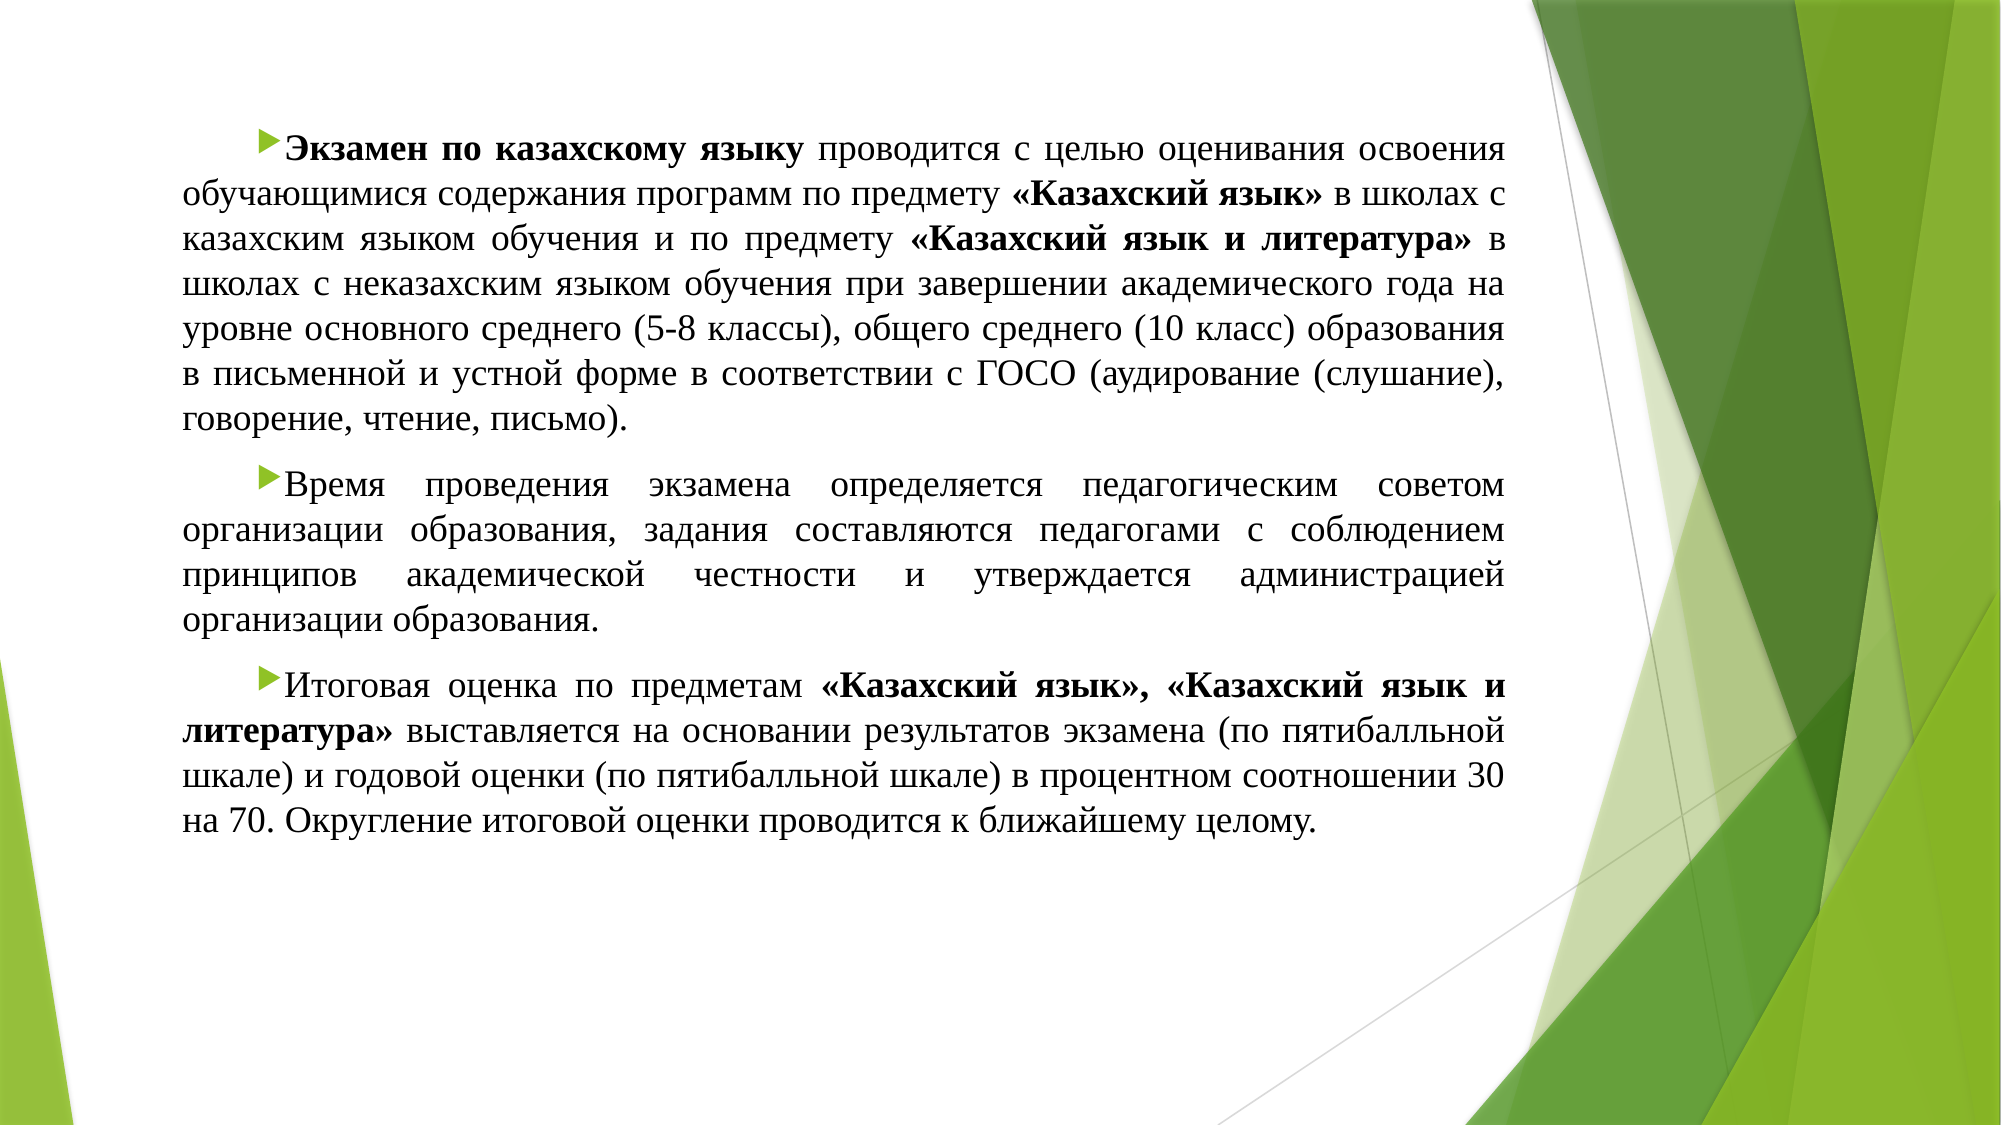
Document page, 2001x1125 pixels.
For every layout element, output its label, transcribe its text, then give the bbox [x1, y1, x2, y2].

list Экзамен по казахскому языку проводится с целью оценивания освоения обучающимися содержания программ по предмету «Казахский язык» в школах с казахским языком обучения и по предмету «Казахский язык и литература» в школах с неказахским языком обучения при завершении академического года на уровне основного среднего (5-8 классы), общего среднего (10 класс) образования в письменной и устной форме в соответствии с ГОСО (аудирование (слушание), говорение, чтение, письмо). Время проведения экзамена определяется педагогическим советом организации образования, задания составляются педагогами с соблюдением принципов академической честности и утверждается администрацией организации образования. Итоговая оценка по предметам «Казахский язык», «Казахский язык и литература» выставляется на основании результатов экзамена (по пятибалльной шкале) и годовой оценки (по пятибалльной шкале) в процентном соотношении 30 на 70. Округление итоговой оценки проводится к ближайшему целому. [111, 115, 1522, 992]
